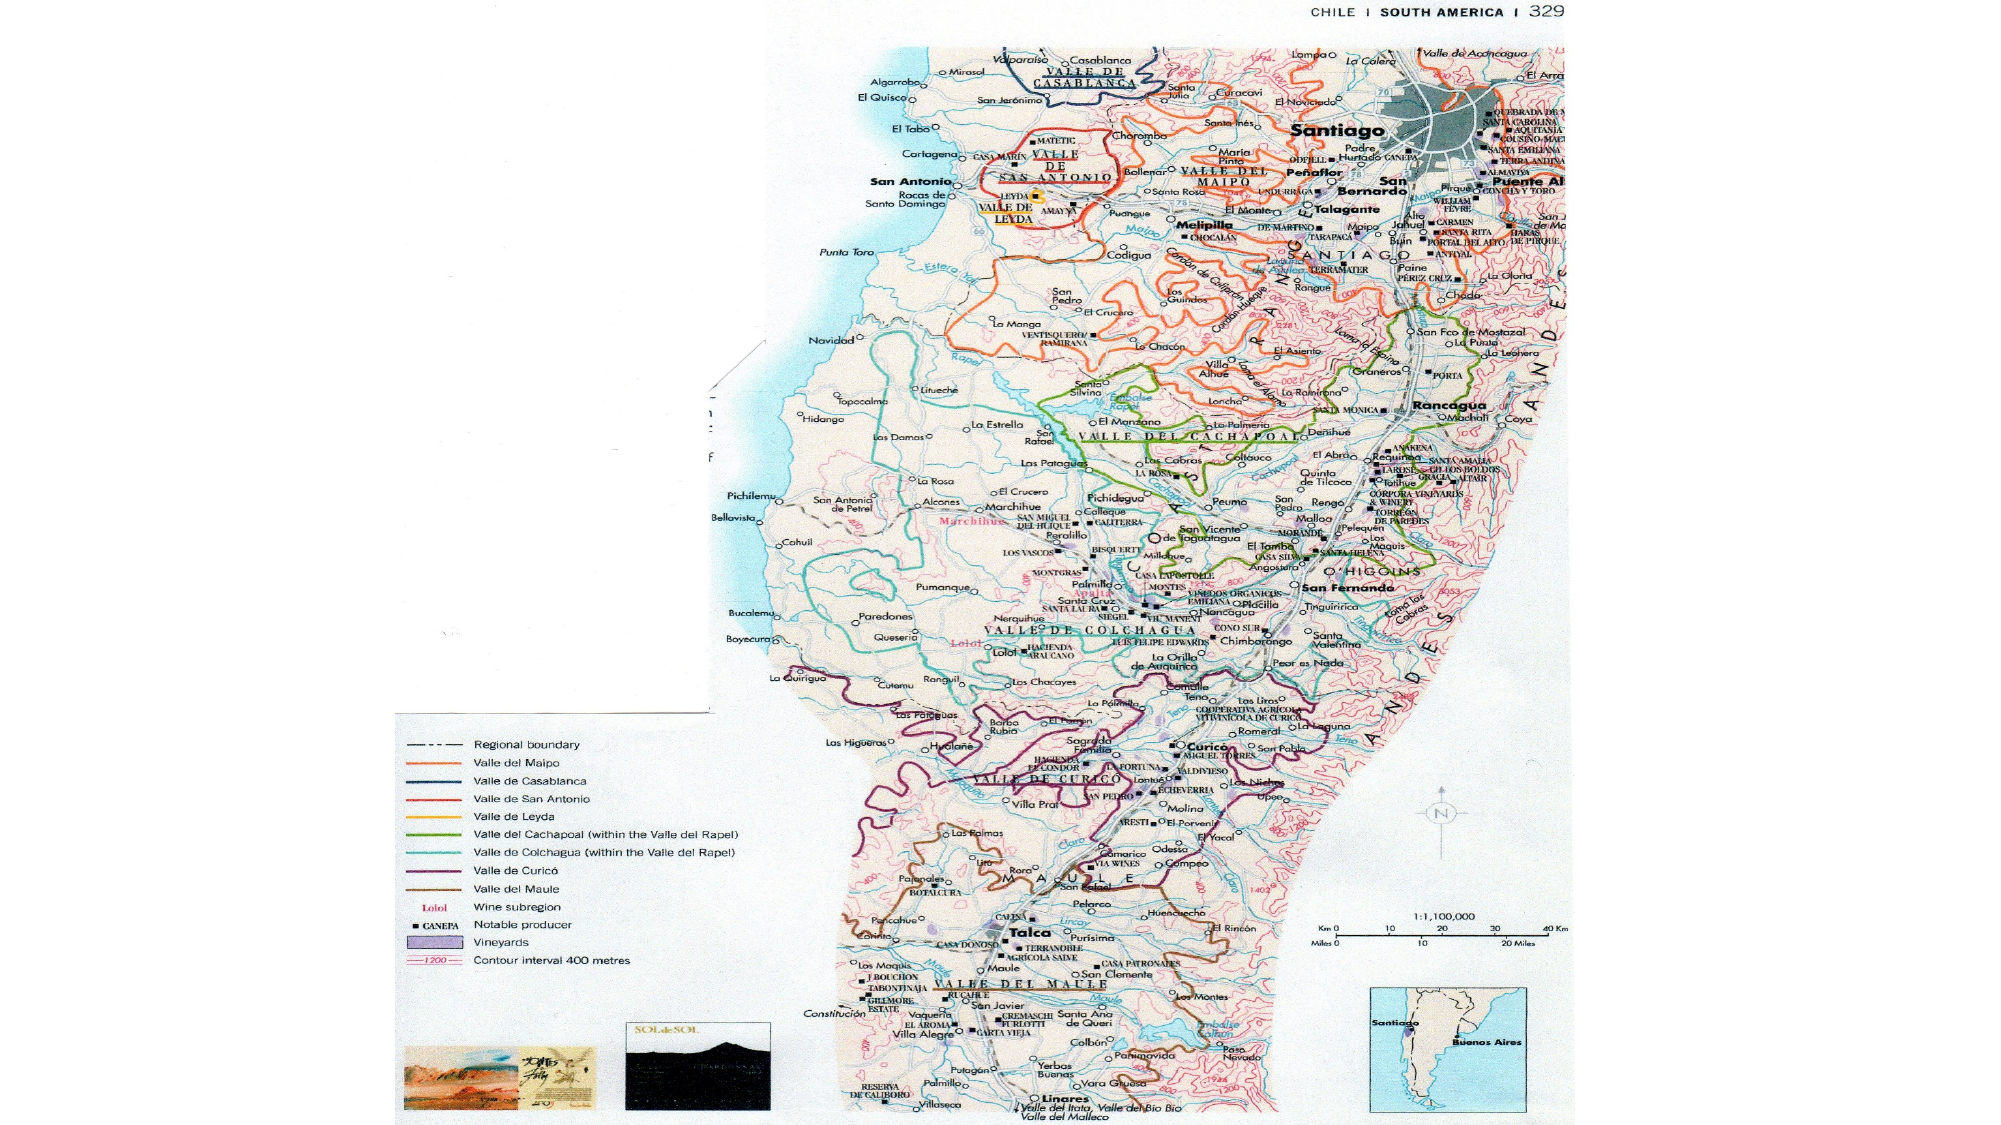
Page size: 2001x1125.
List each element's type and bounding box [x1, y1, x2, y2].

picture [395, 0, 1575, 1125]
